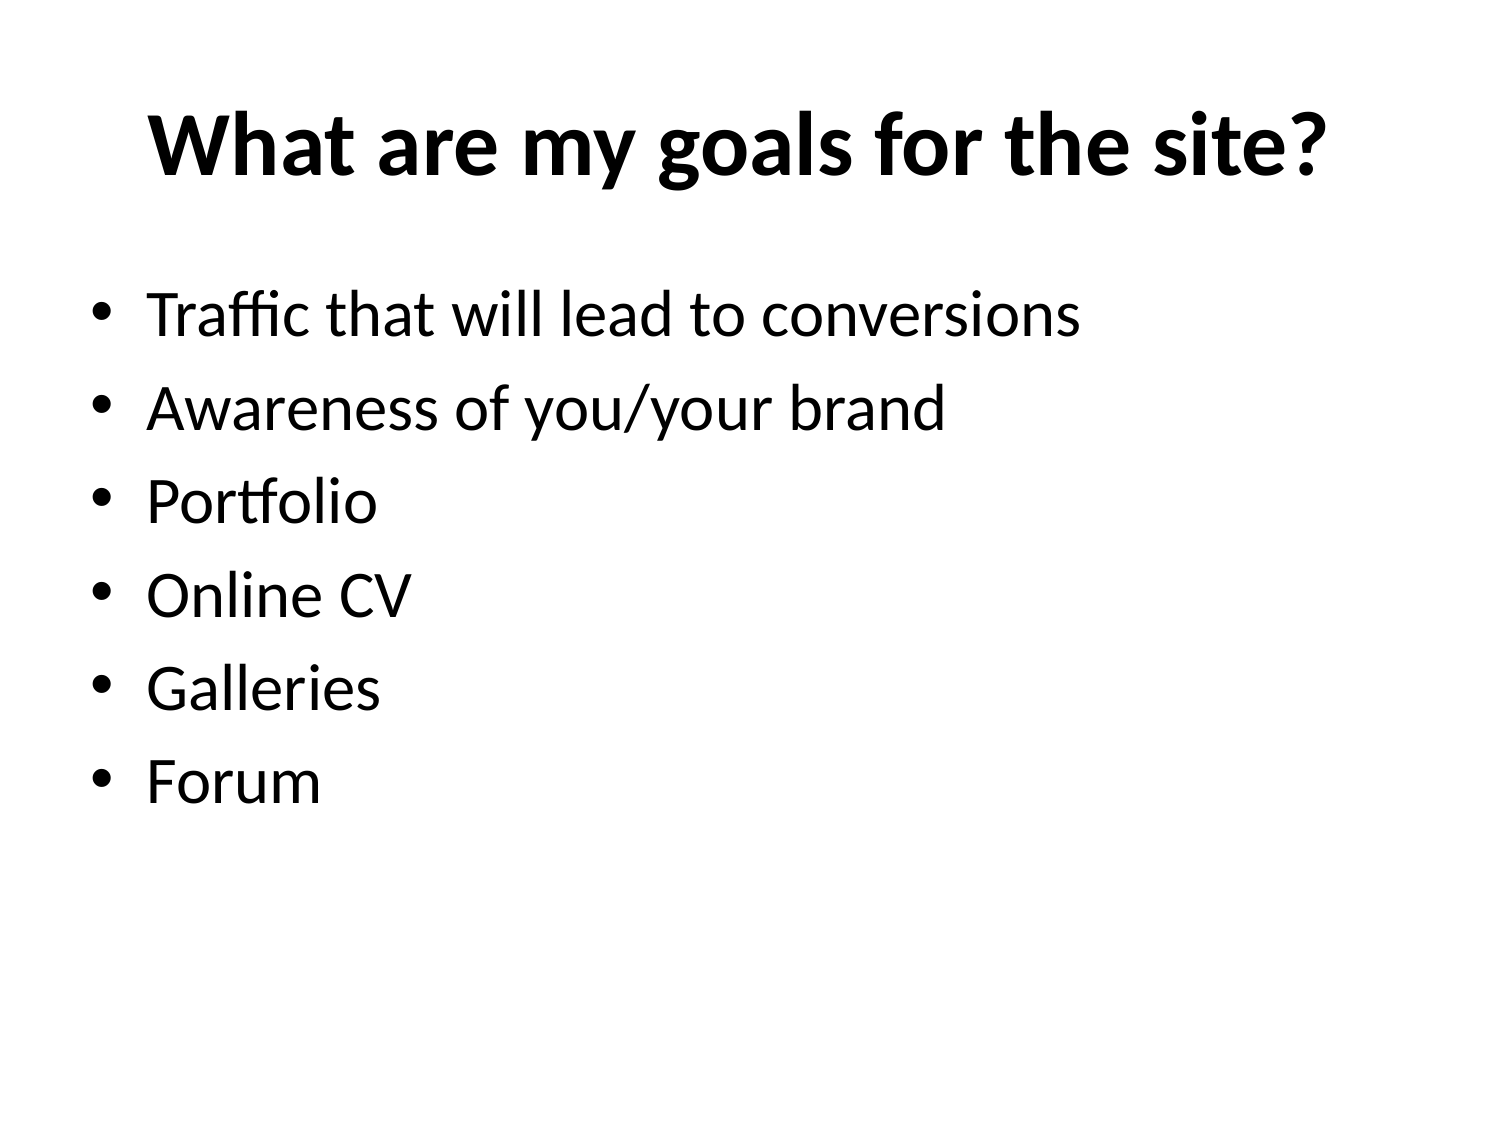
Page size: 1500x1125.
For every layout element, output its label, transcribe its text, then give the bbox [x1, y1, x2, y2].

list Traffic that will lead to conversions Awareness of you/your brand Portfolio Online CV Galleries Forum [75, 262, 1425, 1005]
title What are my goals for the site? [75, 45, 1425, 233]
